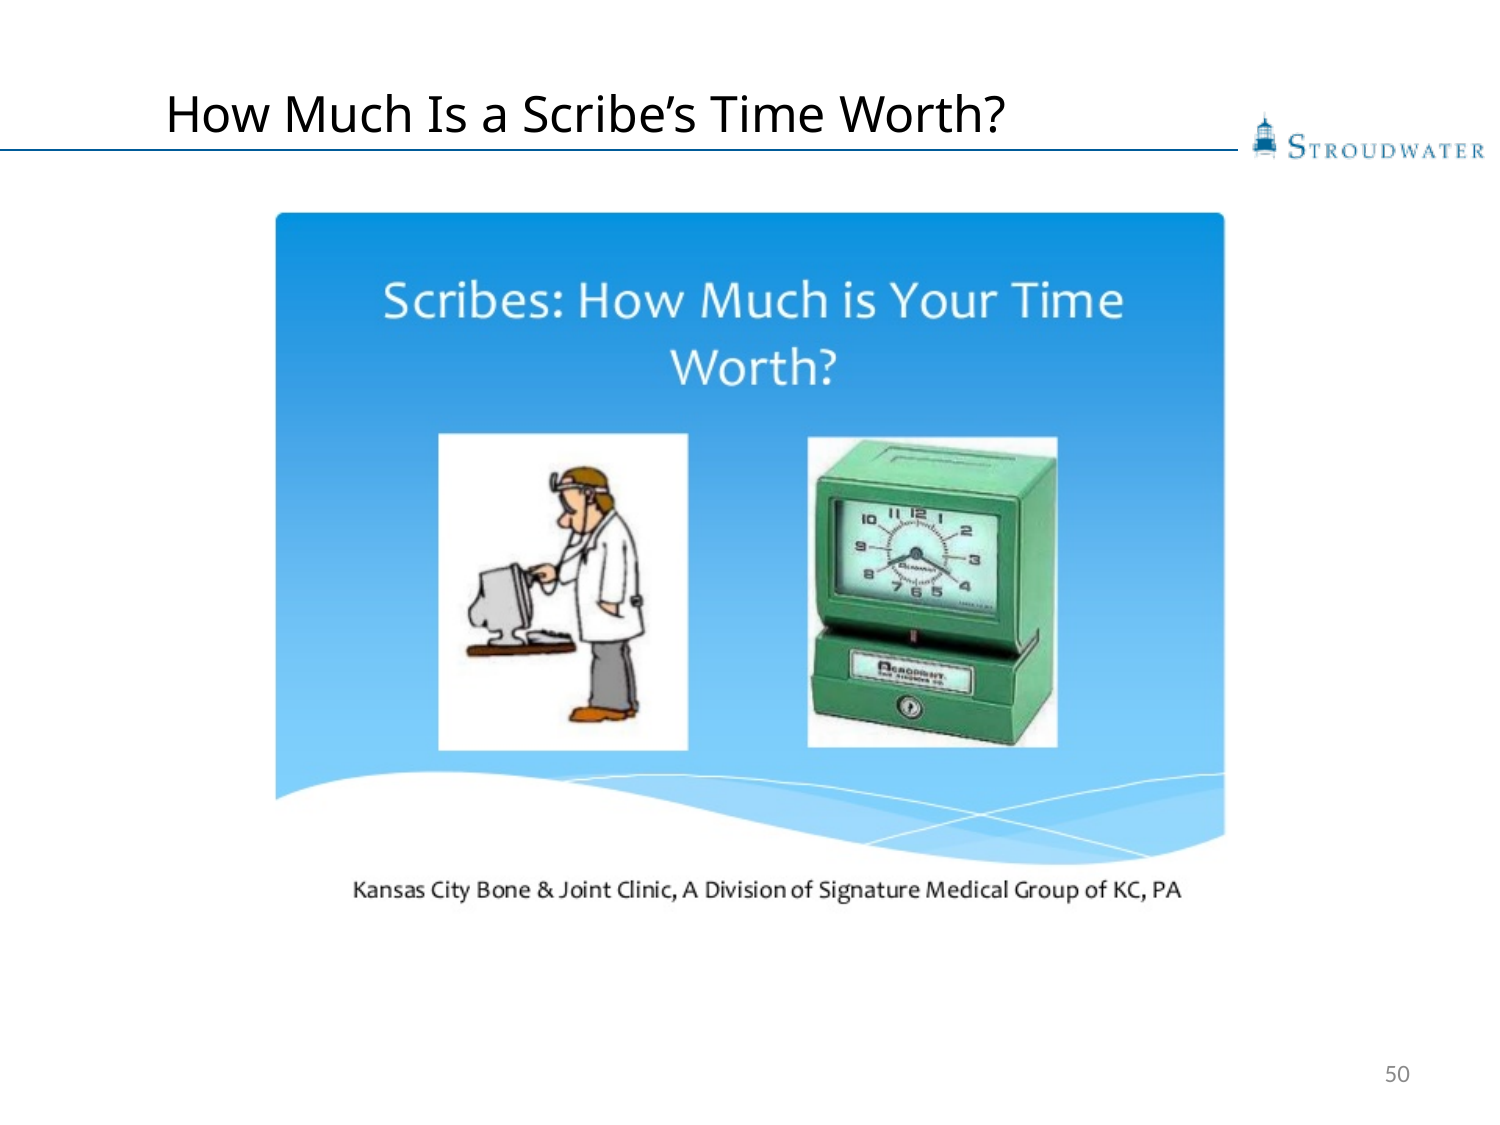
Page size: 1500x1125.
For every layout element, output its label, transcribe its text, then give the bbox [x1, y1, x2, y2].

slide_number 50 [1074, 1042, 1425, 1103]
title How Much Is a Scribe’s Time Worth? [150, 75, 1200, 150]
picture [1250, 110, 1488, 163]
picture [251, 187, 1249, 937]
